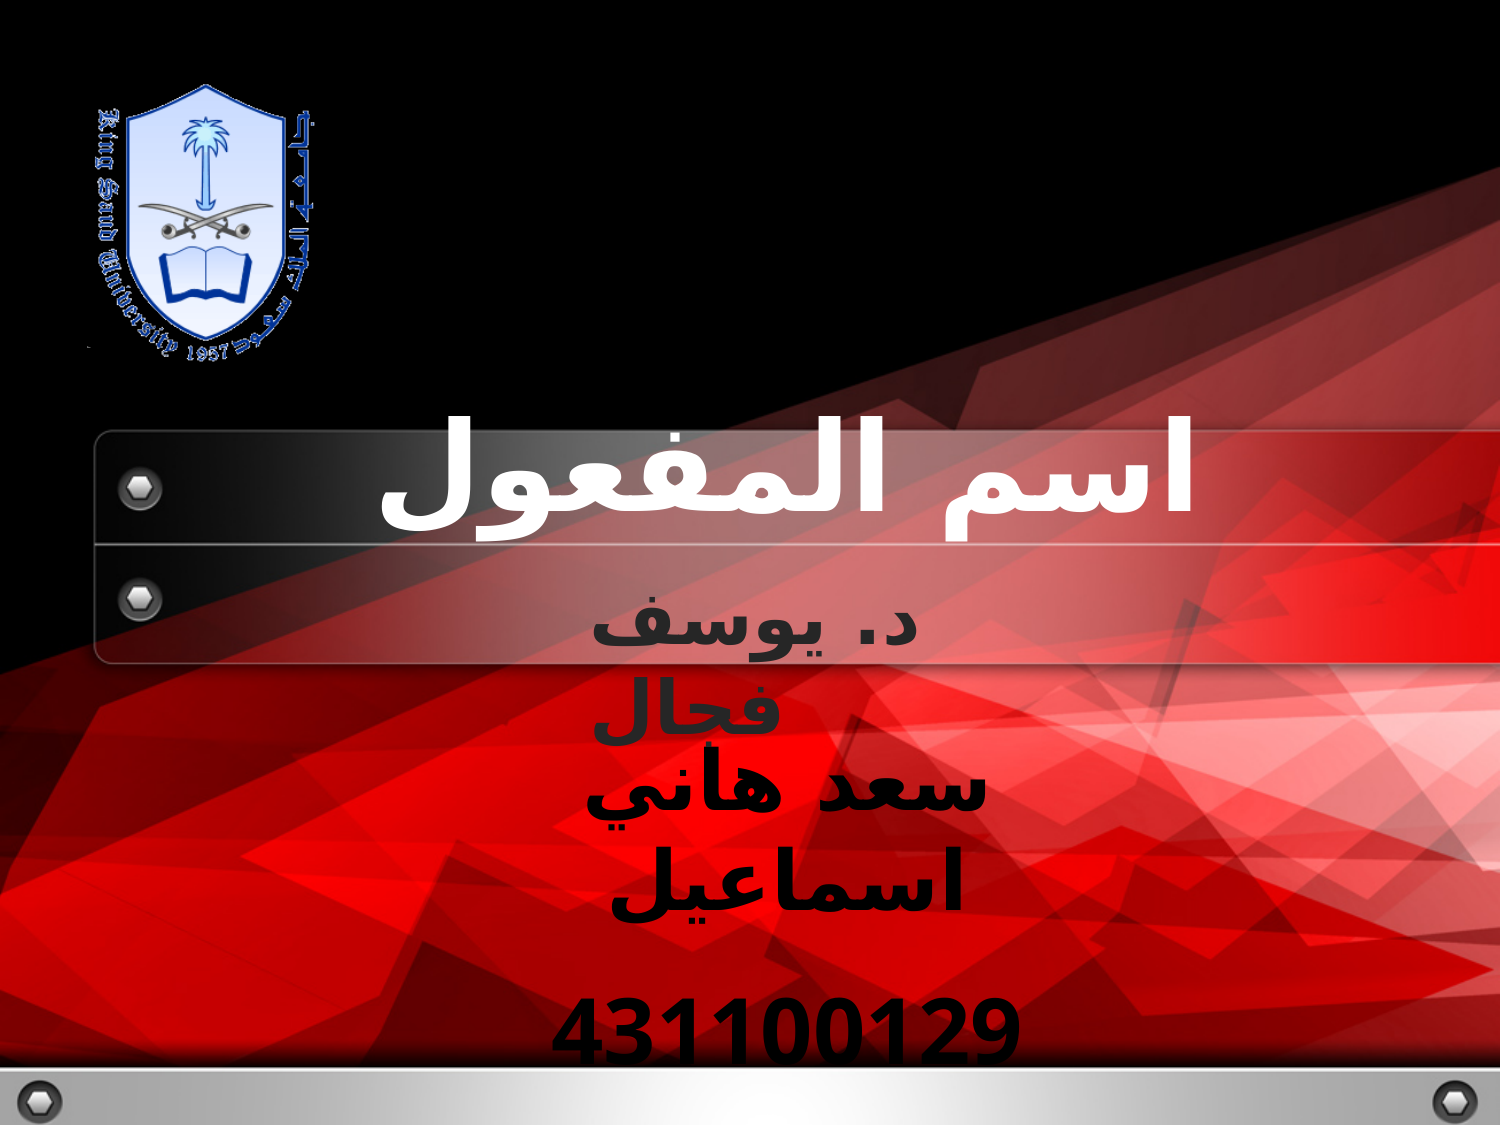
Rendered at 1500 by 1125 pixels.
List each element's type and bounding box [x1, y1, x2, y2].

text_box [58, 74, 327, 401]
picture [0, 0, 1500, 1125]
